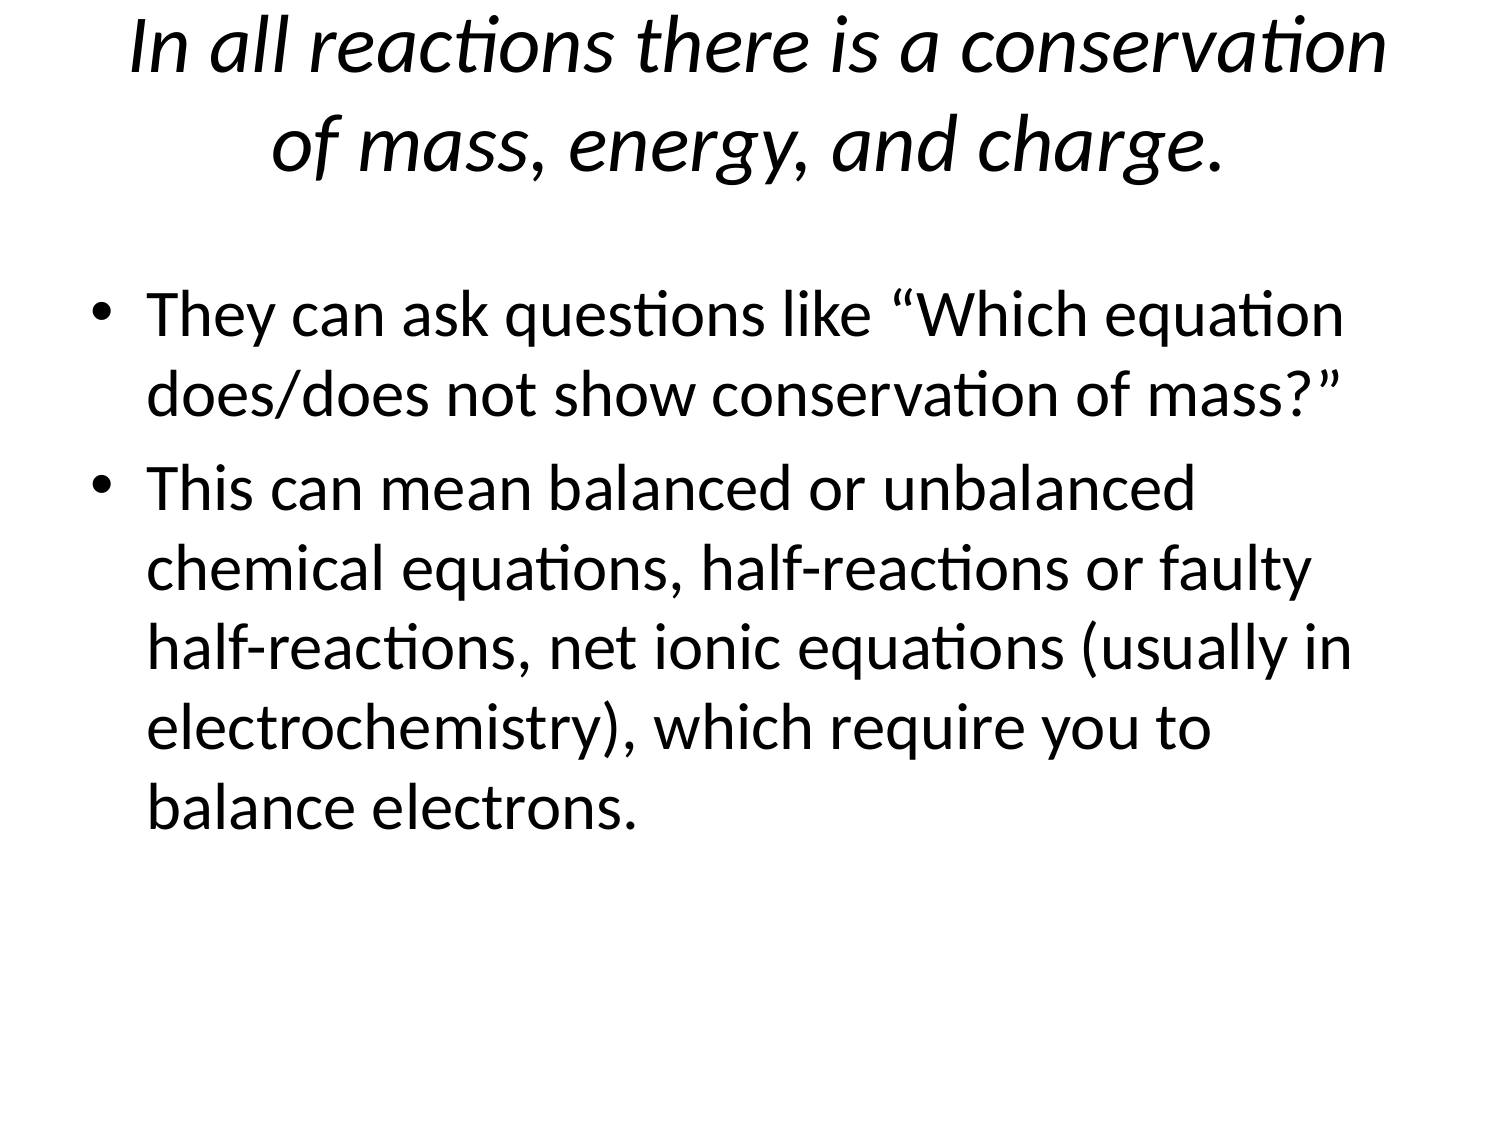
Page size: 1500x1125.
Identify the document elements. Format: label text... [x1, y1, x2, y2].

title In all reactions there is a conservation of mass, energy, and charge. [75, 45, 1425, 233]
list They can ask questions like “Which equation does/does not show conservation of mass?” This can mean balanced or unbalanced chemical equations, half-reactions or faulty half-reactions, net ionic equations (usually in electrochemistry), which require you to balance electrons. [75, 262, 1425, 1005]
